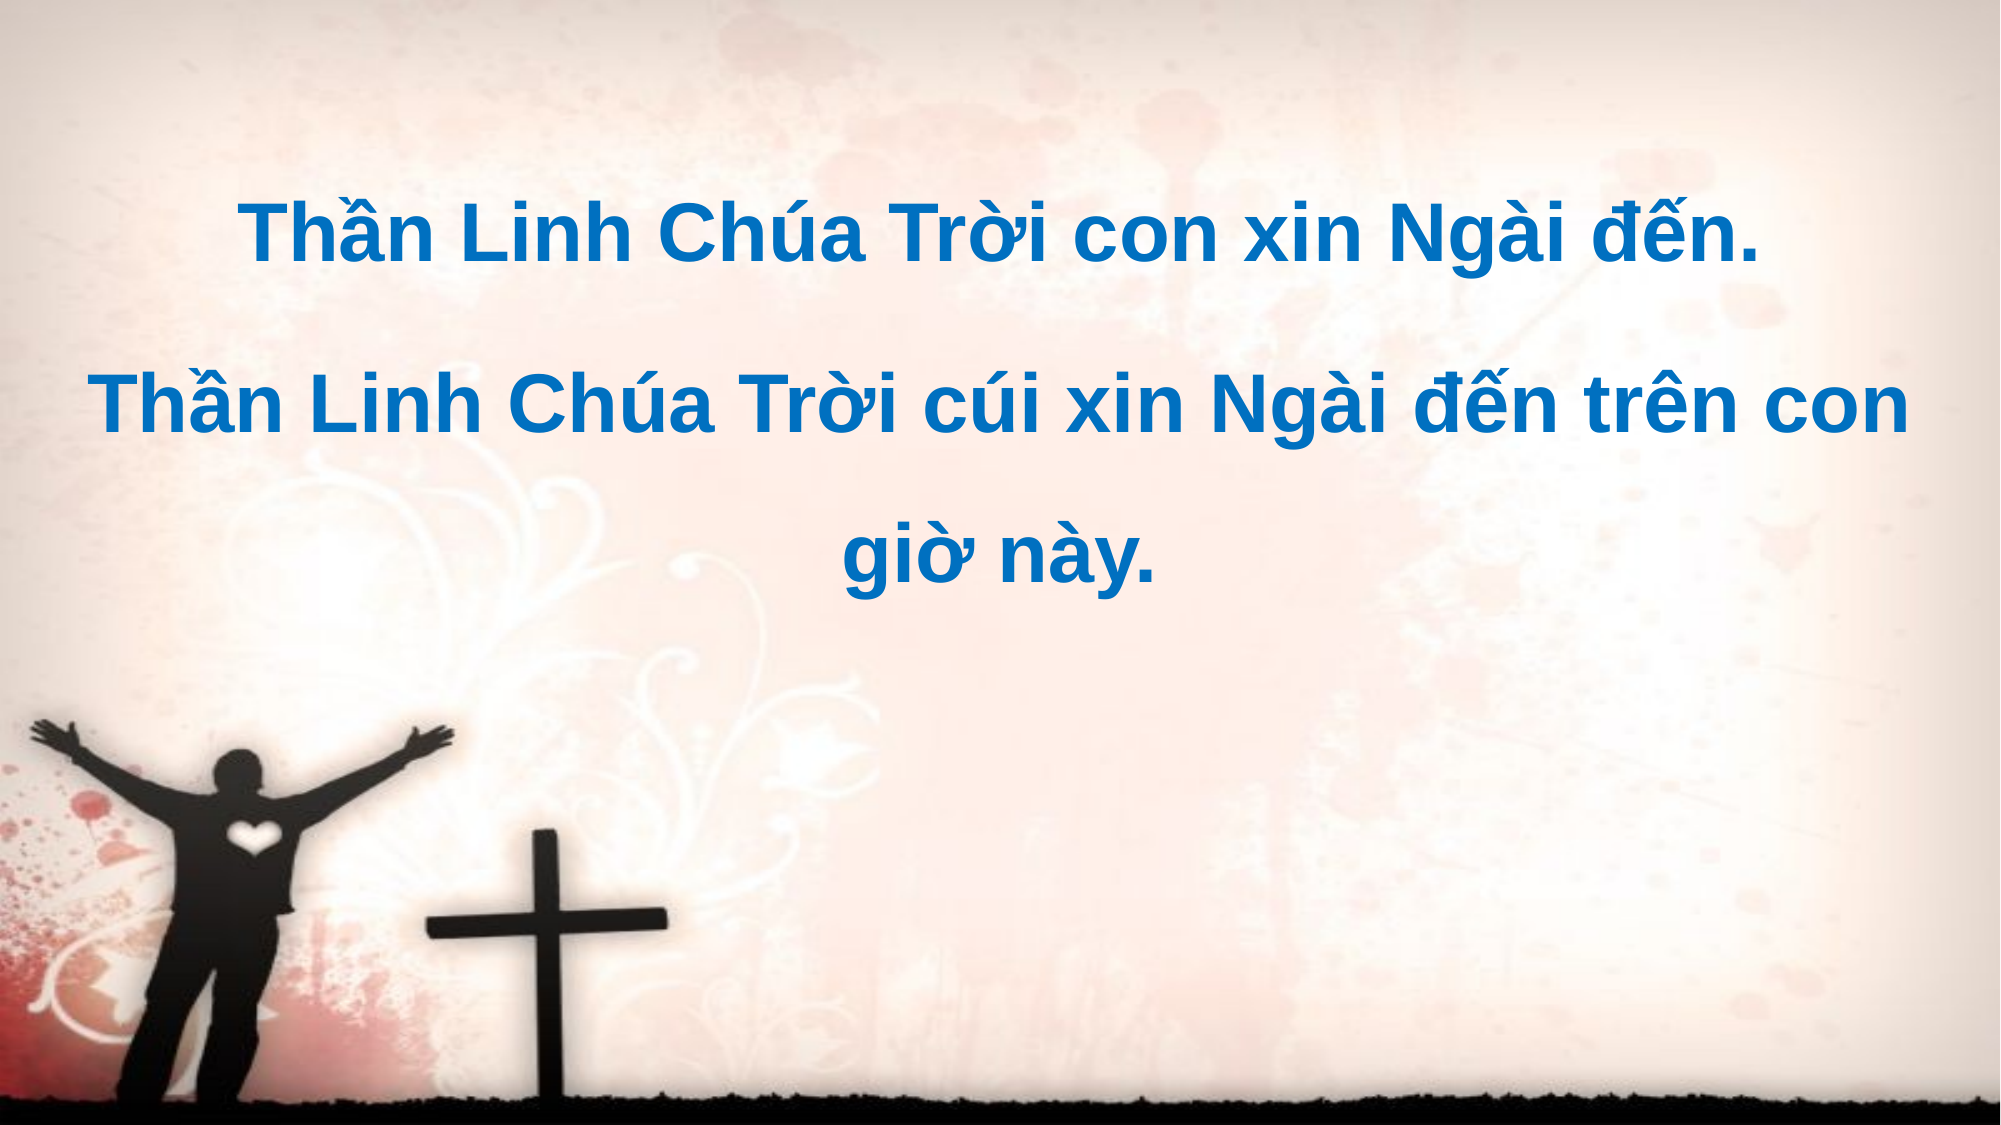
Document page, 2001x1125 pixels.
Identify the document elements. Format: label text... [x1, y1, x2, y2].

list Thần Linh Chúa Trời con xin Ngài đến. Thần Linh Chúa Trời cúi xin Ngài đến trên con giờ này. [0, 0, 2000, 1125]
